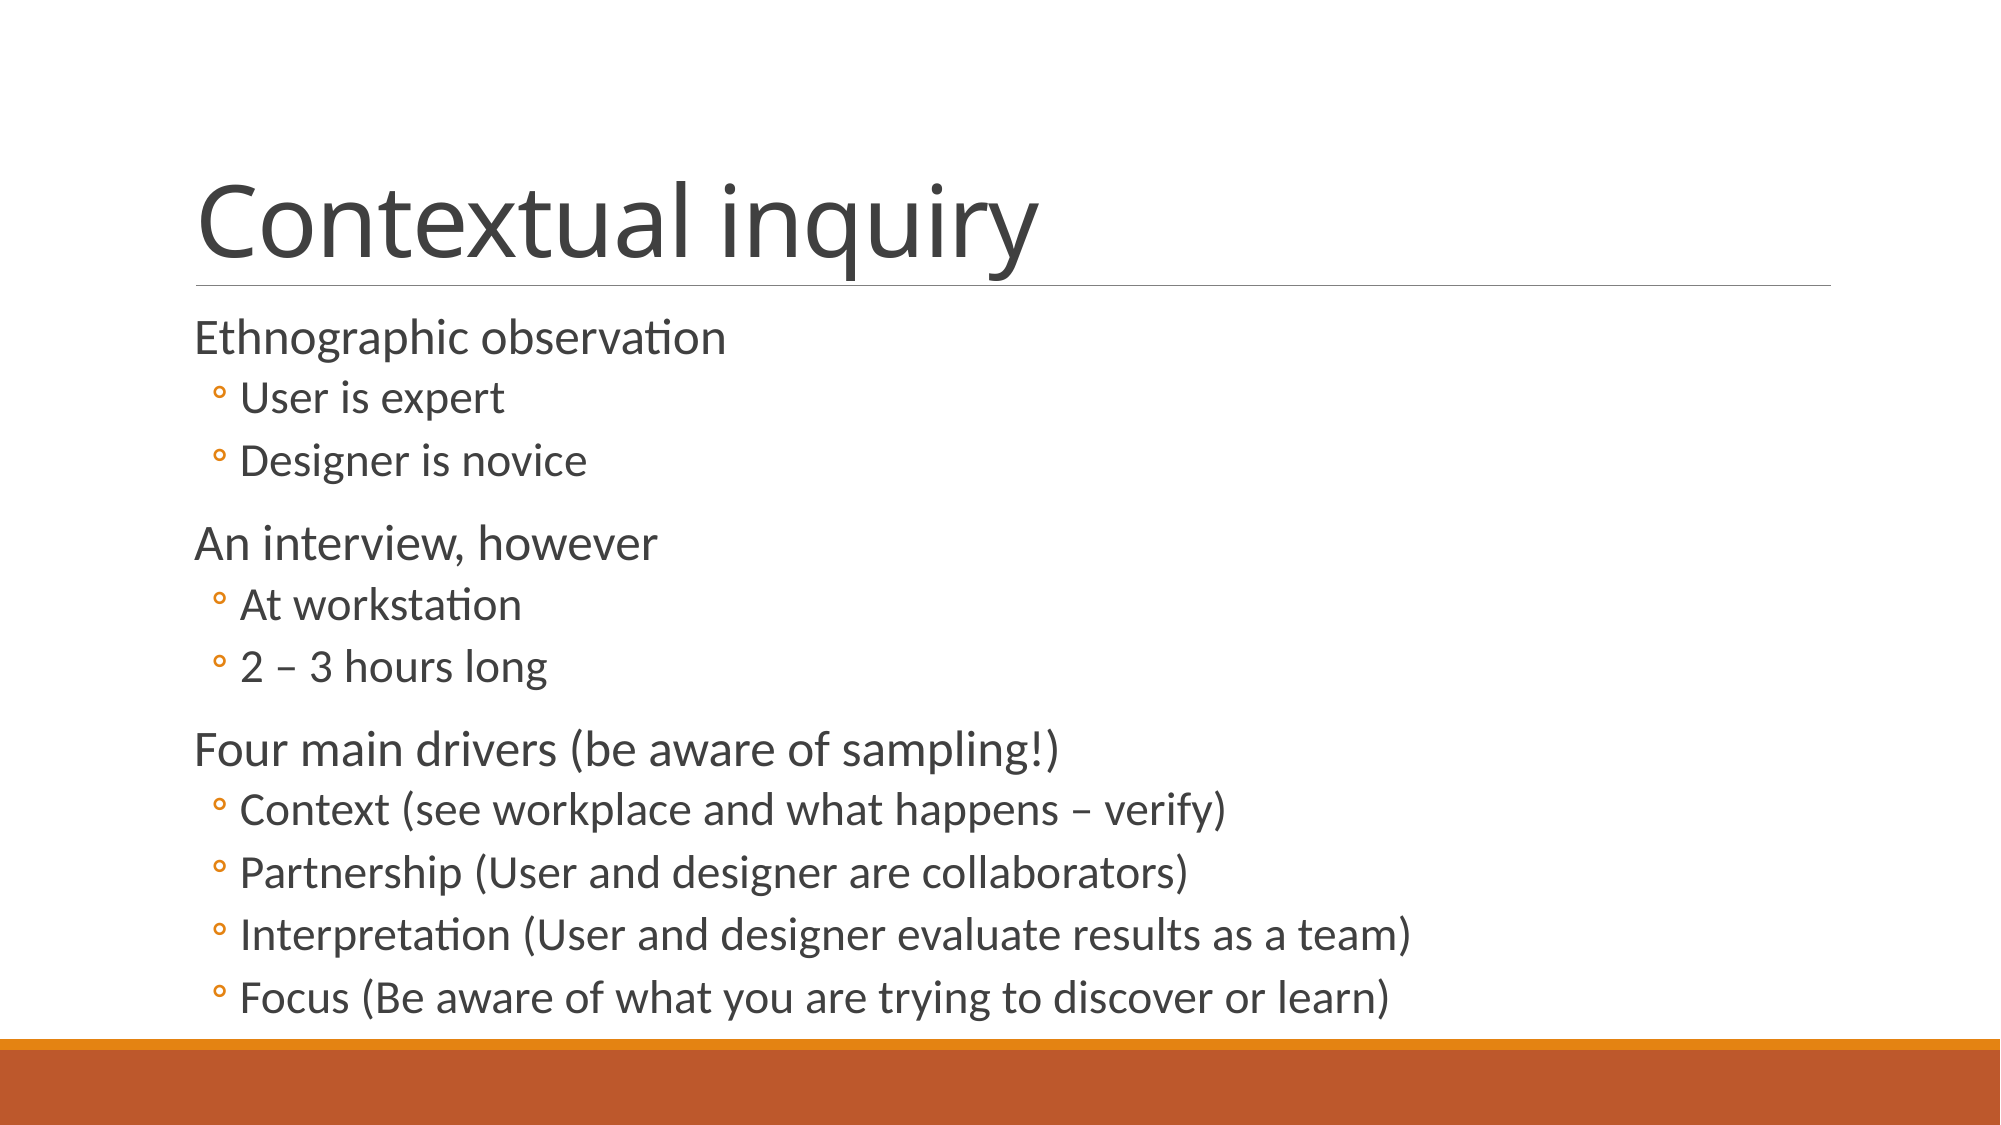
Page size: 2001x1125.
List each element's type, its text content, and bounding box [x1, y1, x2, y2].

title Contextual inquiry [180, 47, 1830, 285]
list Ethnographic observation User is expert Designer is novice An interview, however At workstation 2 – 3 hours long Four main drivers (be aware of sampling!) Context (see workplace and what happens – verify) Partnership (User and designer are collaborators) Interpretation (User and designer evaluate results as a team) Focus (Be aware of what you are trying to discover or learn) [180, 302, 1830, 1037]
